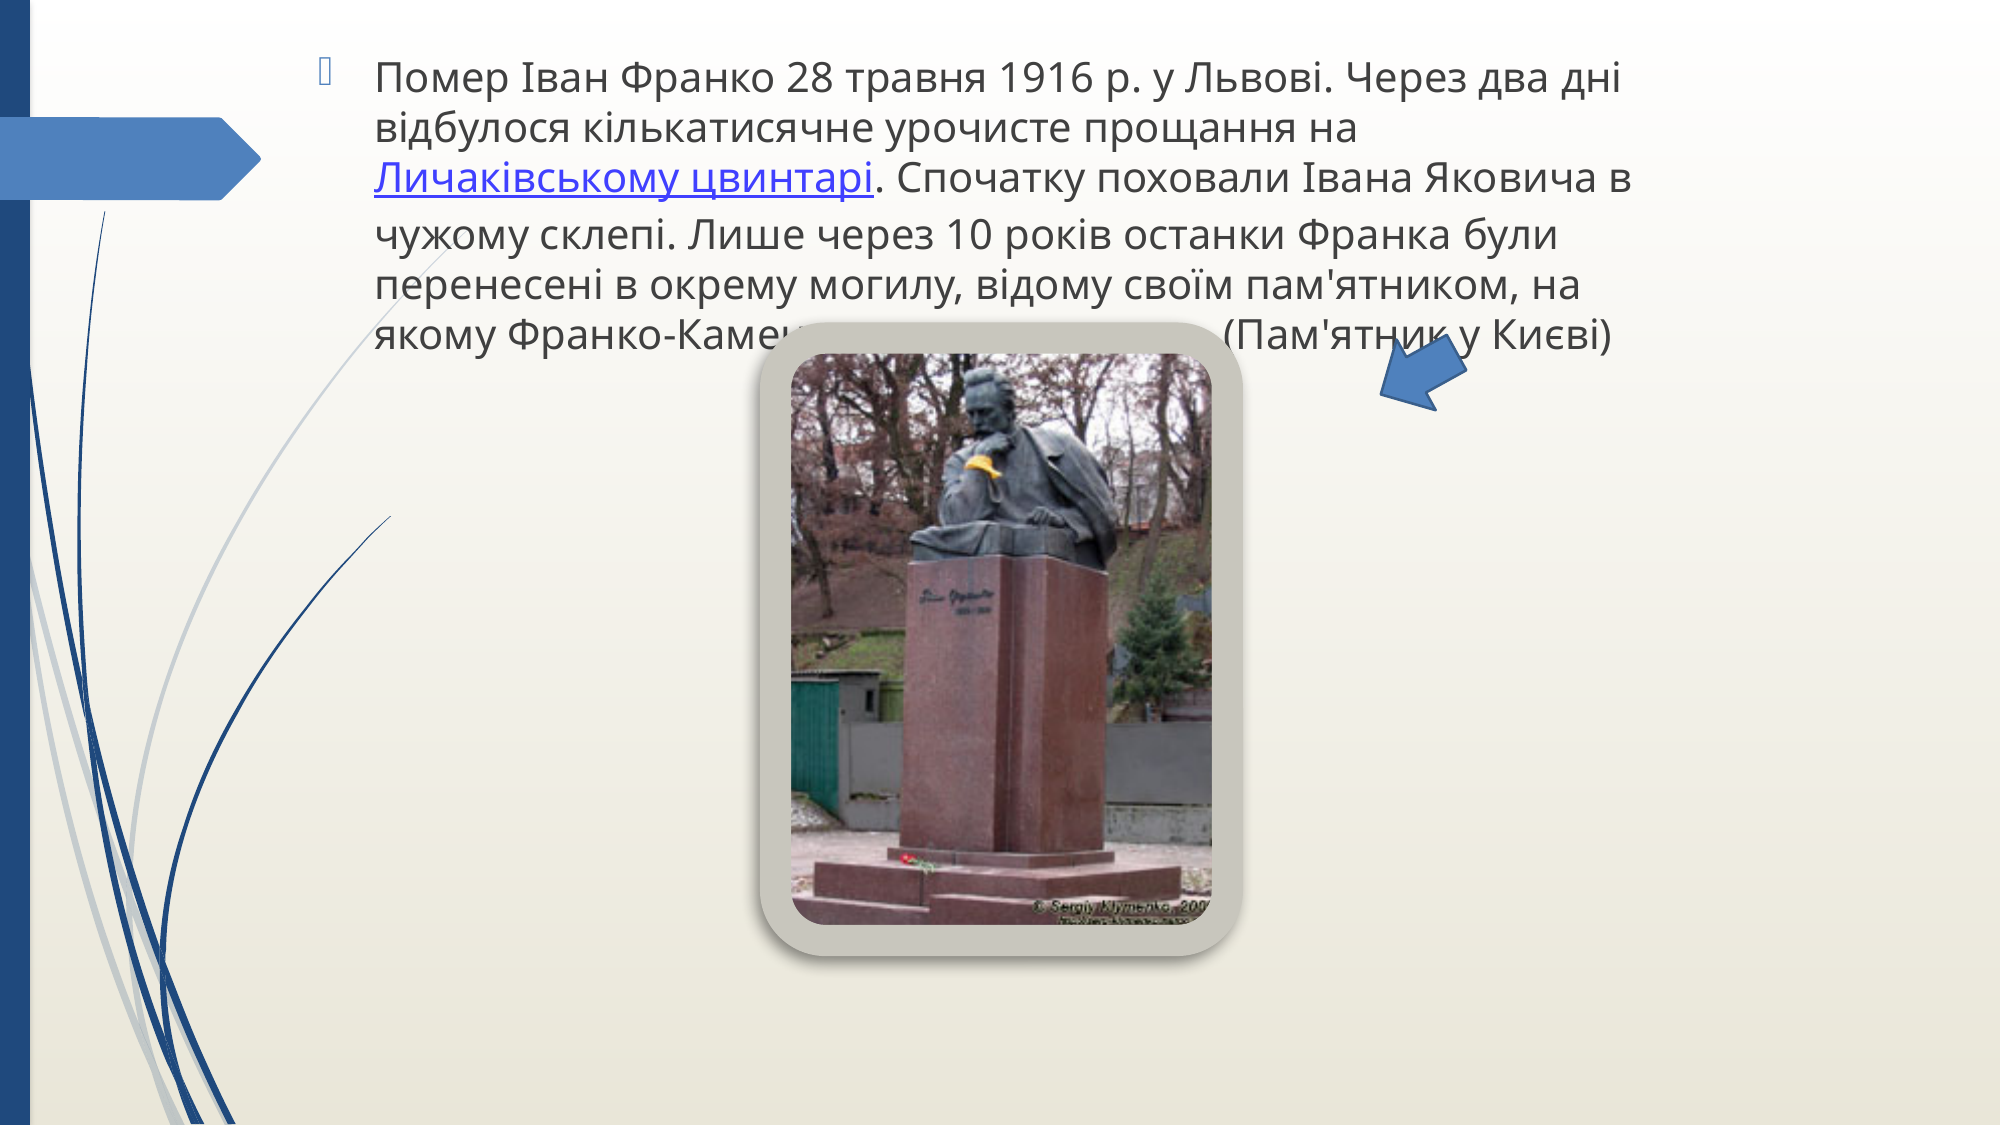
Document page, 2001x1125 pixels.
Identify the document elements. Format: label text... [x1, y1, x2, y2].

picture [775, 337, 1228, 941]
list Помер Іван Франко 28 травня 1916 р. у Львові. Через два дні відбулося кількатисячне урочисте прощання на Личаківському цвинтарі. Спочатку поховали Івана Яковича в чужому склепі. Лише через 10 років останки Франка були перенесені в окрему могилу, відому своїм пам'ятником, на якому Франко-Каменяр «лупає сю скалу».(Пам'ятник у Києві) [303, 42, 1714, 369]
text_box [1379, 333, 1468, 412]
